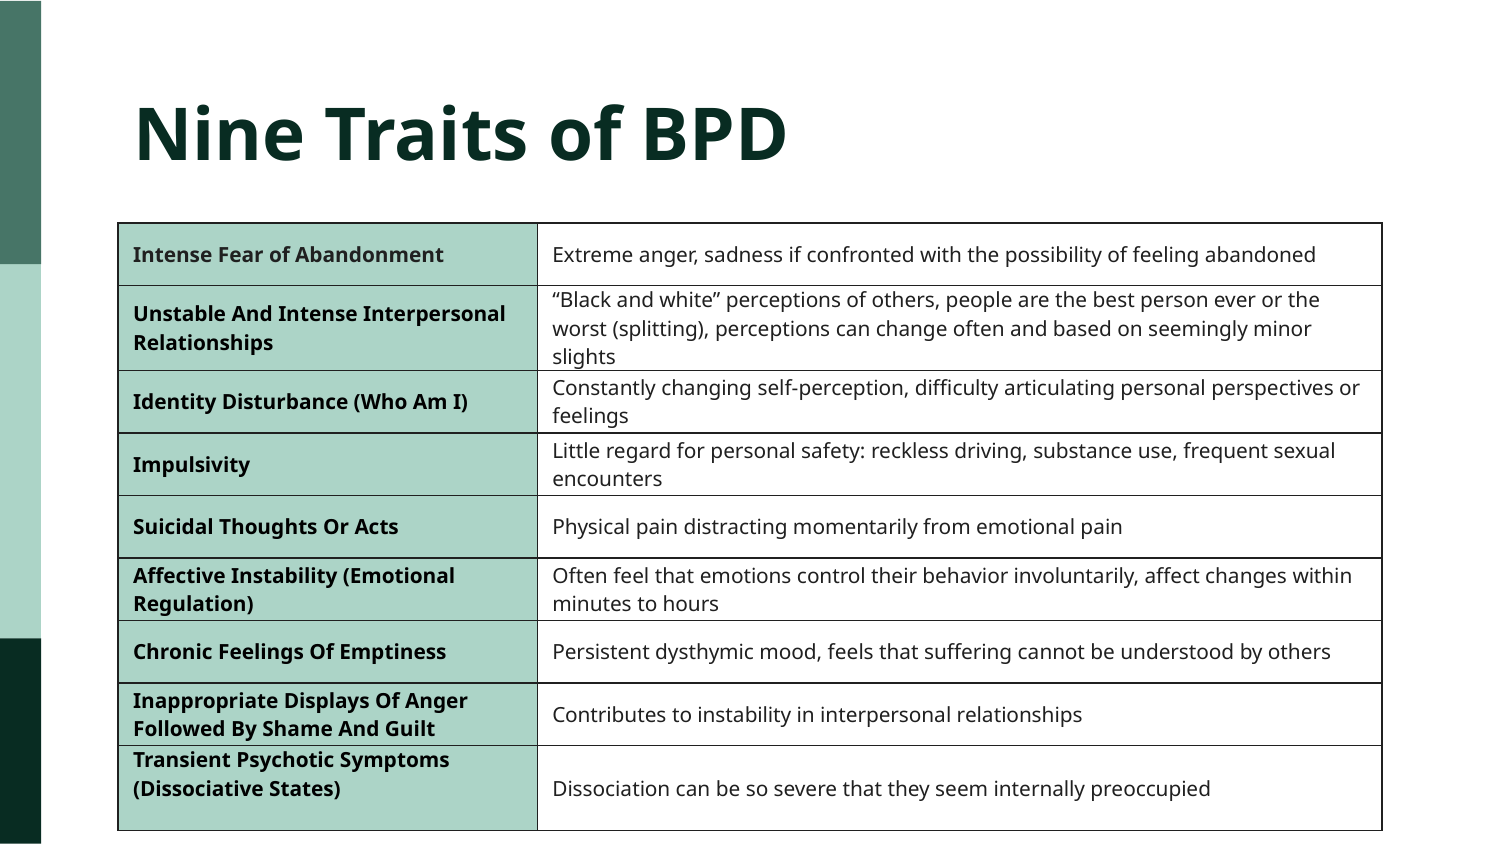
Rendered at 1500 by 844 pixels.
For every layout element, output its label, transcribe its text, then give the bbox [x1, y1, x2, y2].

table_cell Chronic Feelings Of Emptiness [119, 621, 537, 682]
title Nine Traits of BPD [118, 72, 1382, 167]
table_cell Contributes to instability in interpersonal relationships [538, 684, 1381, 745]
table_header Intense Fear of Abandonment [119, 224, 537, 285]
table_cell Constantly changing self-perception, difficulty articulating personal perspectives or feelings [538, 371, 1381, 432]
table_cell Impulsivity [119, 434, 537, 495]
table_cell Physical pain distracting momentarily from emotional pain [538, 496, 1381, 557]
table_cell Unstable And Intense Interpersonal Relationships [119, 286, 537, 370]
table_cell “Black and white” perceptions of others, people are the best person ever or the worst (splitting), perceptions can change often and based on seemingly minor slights [538, 286, 1381, 370]
table_cell Affective Instability (Emotional Regulation) [119, 559, 537, 620]
table_cell Identity Disturbance (Who Am I) [119, 371, 537, 432]
table_header Extreme anger, sadness if confronted with the possibility of feeling abandoned [538, 224, 1381, 285]
table_cell Persistent dysthymic mood, feels that suffering cannot be understood by others [538, 621, 1381, 682]
table_cell Transient Psychotic Symptoms (Dissociative States) [119, 746, 537, 830]
table_cell Often feel that emotions control their behavior involuntarily, affect changes within minutes to hours [538, 559, 1381, 620]
table_cell Dissociation can be so severe that they seem internally preoccupied [538, 746, 1381, 830]
table_cell Inappropriate Displays Of Anger Followed By Shame And Guilt [119, 684, 537, 745]
table_cell Little regard for personal safety: reckless driving, substance use, frequent sexual encounters [538, 434, 1381, 495]
table_cell Suicidal Thoughts Or Acts [119, 496, 537, 557]
